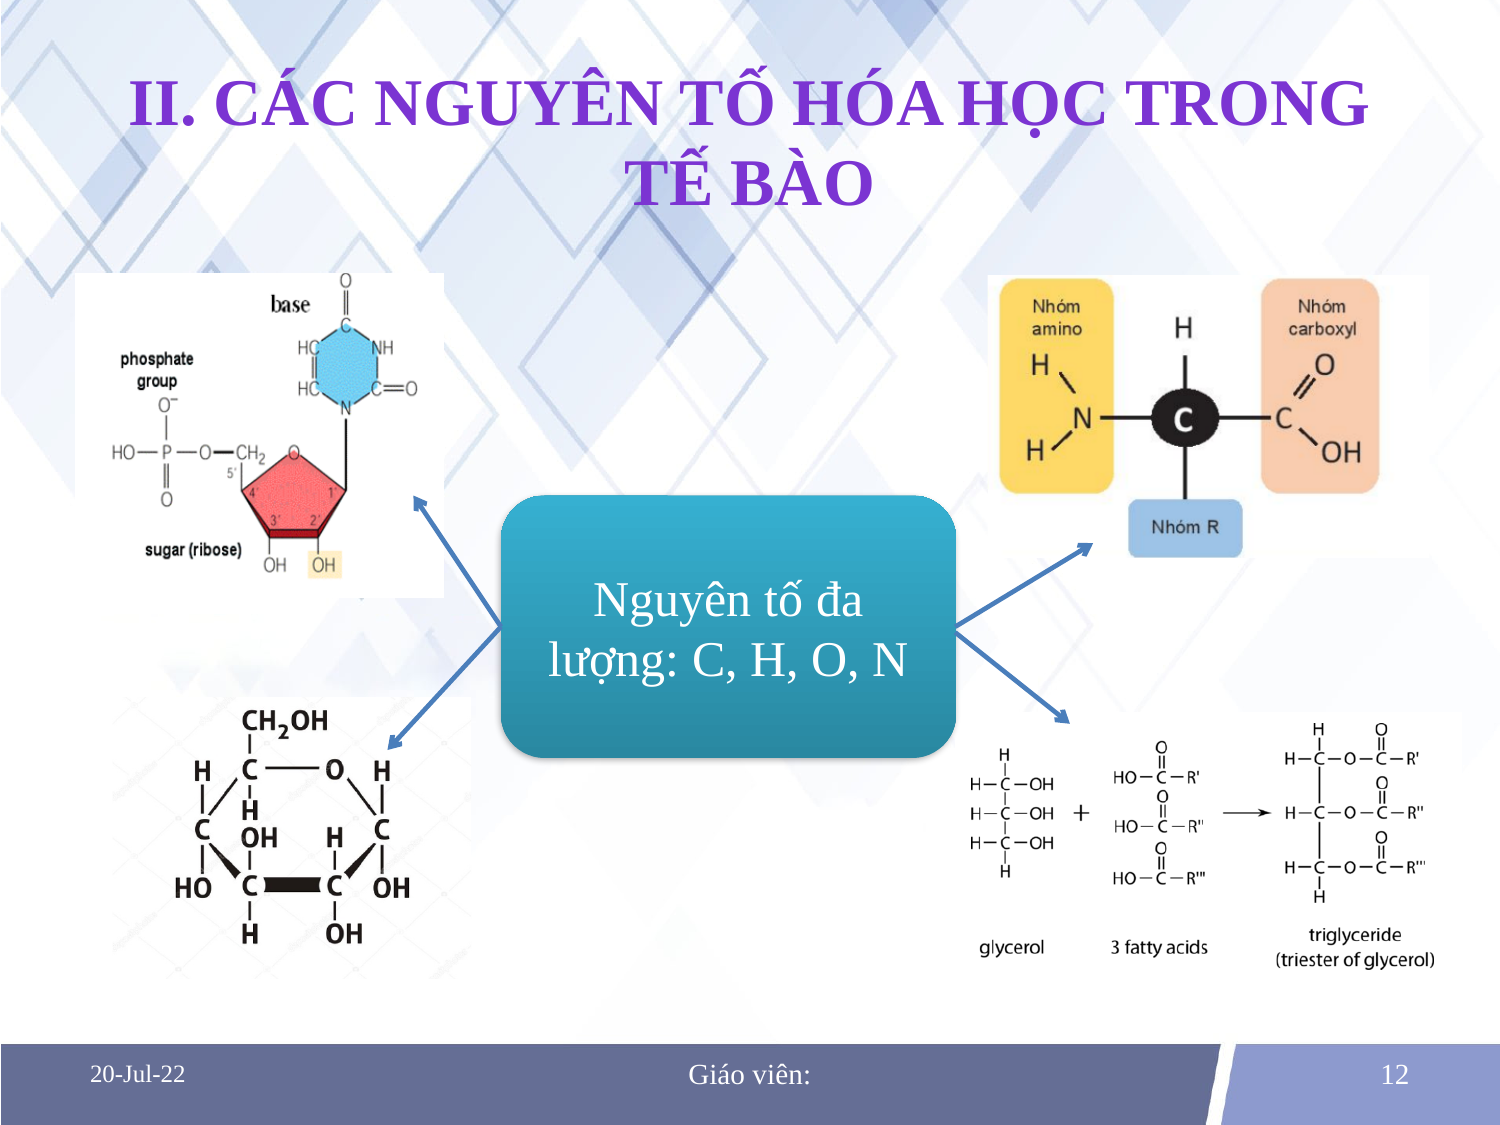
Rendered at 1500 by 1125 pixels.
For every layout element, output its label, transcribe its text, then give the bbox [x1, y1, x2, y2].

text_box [954, 542, 1094, 628]
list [74, 273, 444, 598]
title II. Các nguyên tố hóa học trong tế bào [75, 45, 1425, 233]
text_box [387, 626, 502, 751]
slide_number 12 [1074, 1042, 1425, 1103]
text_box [413, 495, 502, 626]
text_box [954, 632, 1071, 725]
picture [1, 0, 1500, 1125]
text_box Nguyên tố đa lượng: C, H, O, N [506, 495, 957, 759]
slide_number 20-Jul-22 [75, 1042, 425, 1103]
footer Giáo viên: [512, 1042, 988, 1103]
